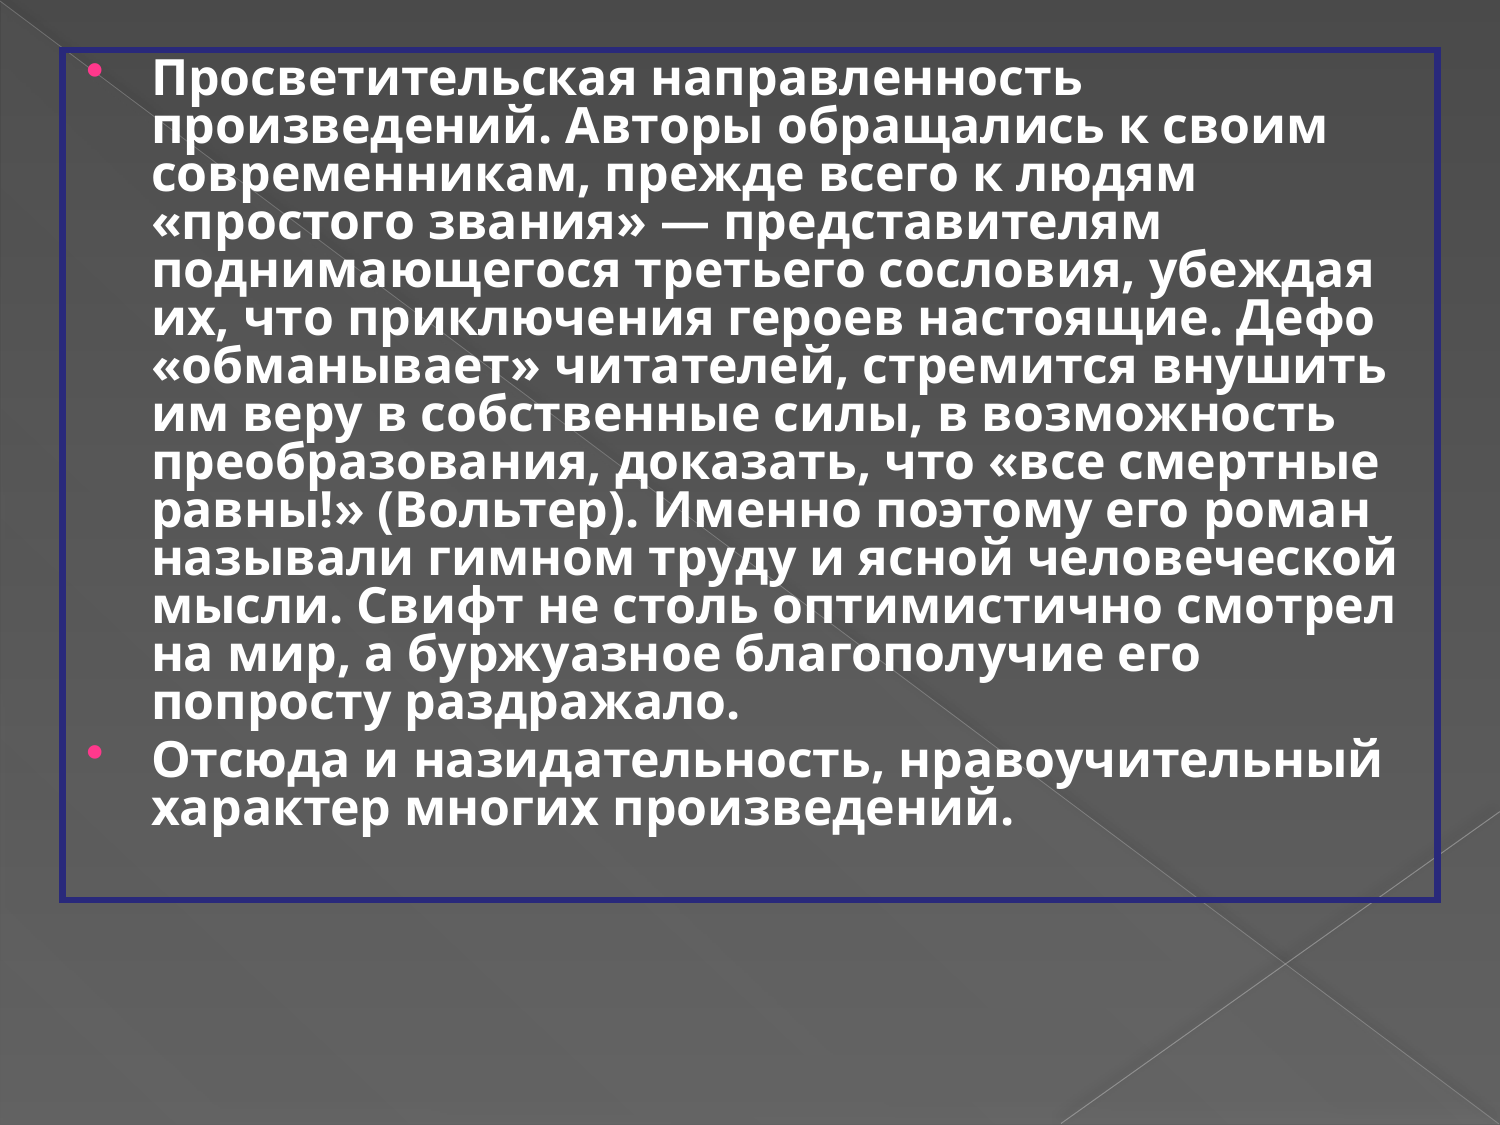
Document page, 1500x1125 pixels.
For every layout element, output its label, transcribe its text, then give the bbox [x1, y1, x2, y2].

list Просветительская направленность произведений. Авторы обращались к своим современникам, прежде всего к людям «простого звания» — представителям поднимающегося третьего сословия, убеждая их, что приключения героев настоящие. Дефо «обманывает» читателей, стремится внушить им веру в собственные силы, в возможность преобразования, доказать, что «все смертные равны!» (Вольтер). Именно поэтому его роман называли гимном труду и ясной человеческой мысли. Свифт не столь оптимистично смотрел на мир, а буржуазное благополучие его попросту раздражало. Отсюда и назидательность, нравоучительный характер многих произведений. [62, 49, 1438, 901]
